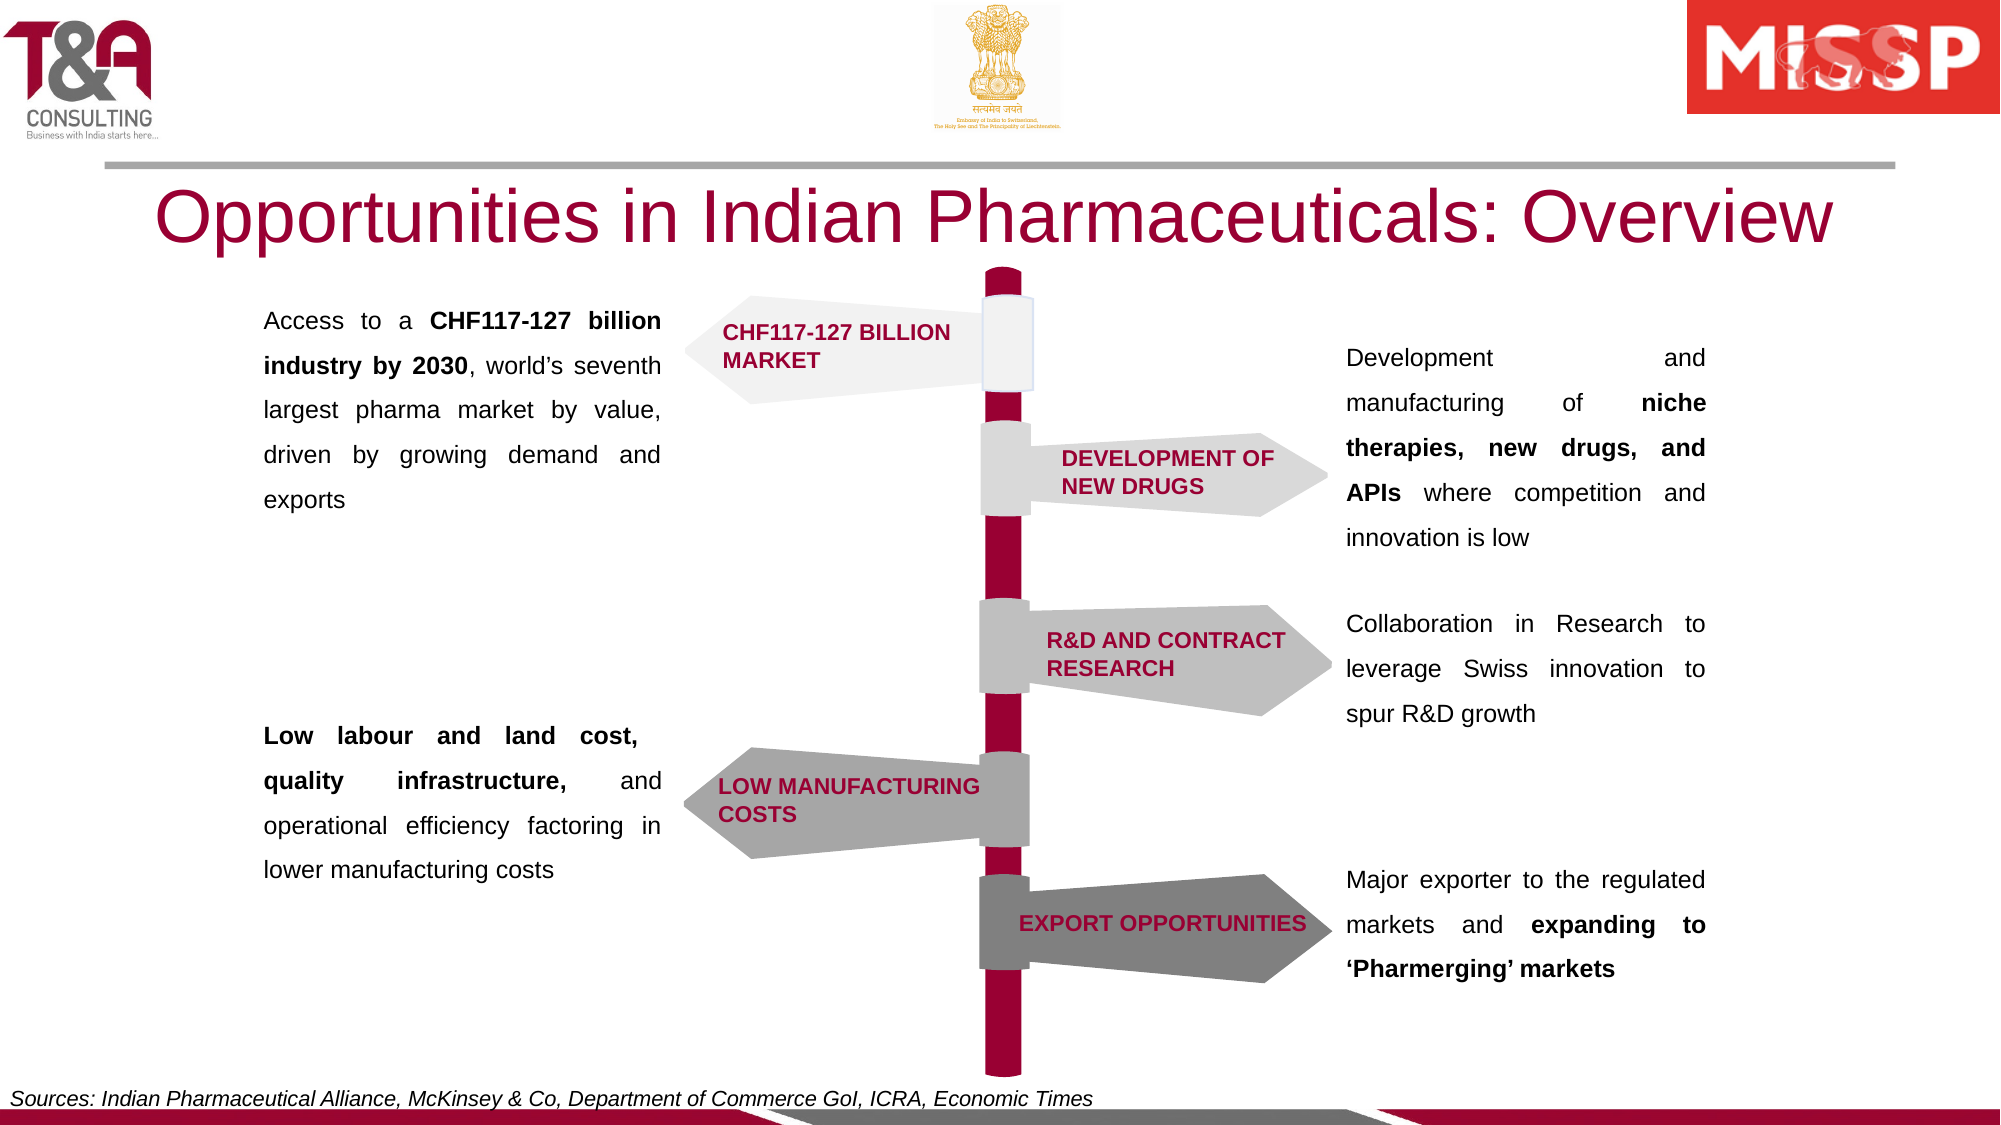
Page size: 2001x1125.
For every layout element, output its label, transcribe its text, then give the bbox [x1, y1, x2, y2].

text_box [263, 266, 1722, 1078]
picture [931, 2, 1064, 133]
text_box Opportunities in Indian Pharmaceuticals: Overview [132, 171, 1858, 265]
picture [0, 0, 176, 140]
picture [0, 1109, 2000, 1125]
picture [1687, 0, 2000, 114]
text_box Sources: Indian Pharmaceutical Alliance, McKinsey & Co, Department of Commerce GoI, ICRA, Economic Times [0, 1076, 1858, 1118]
